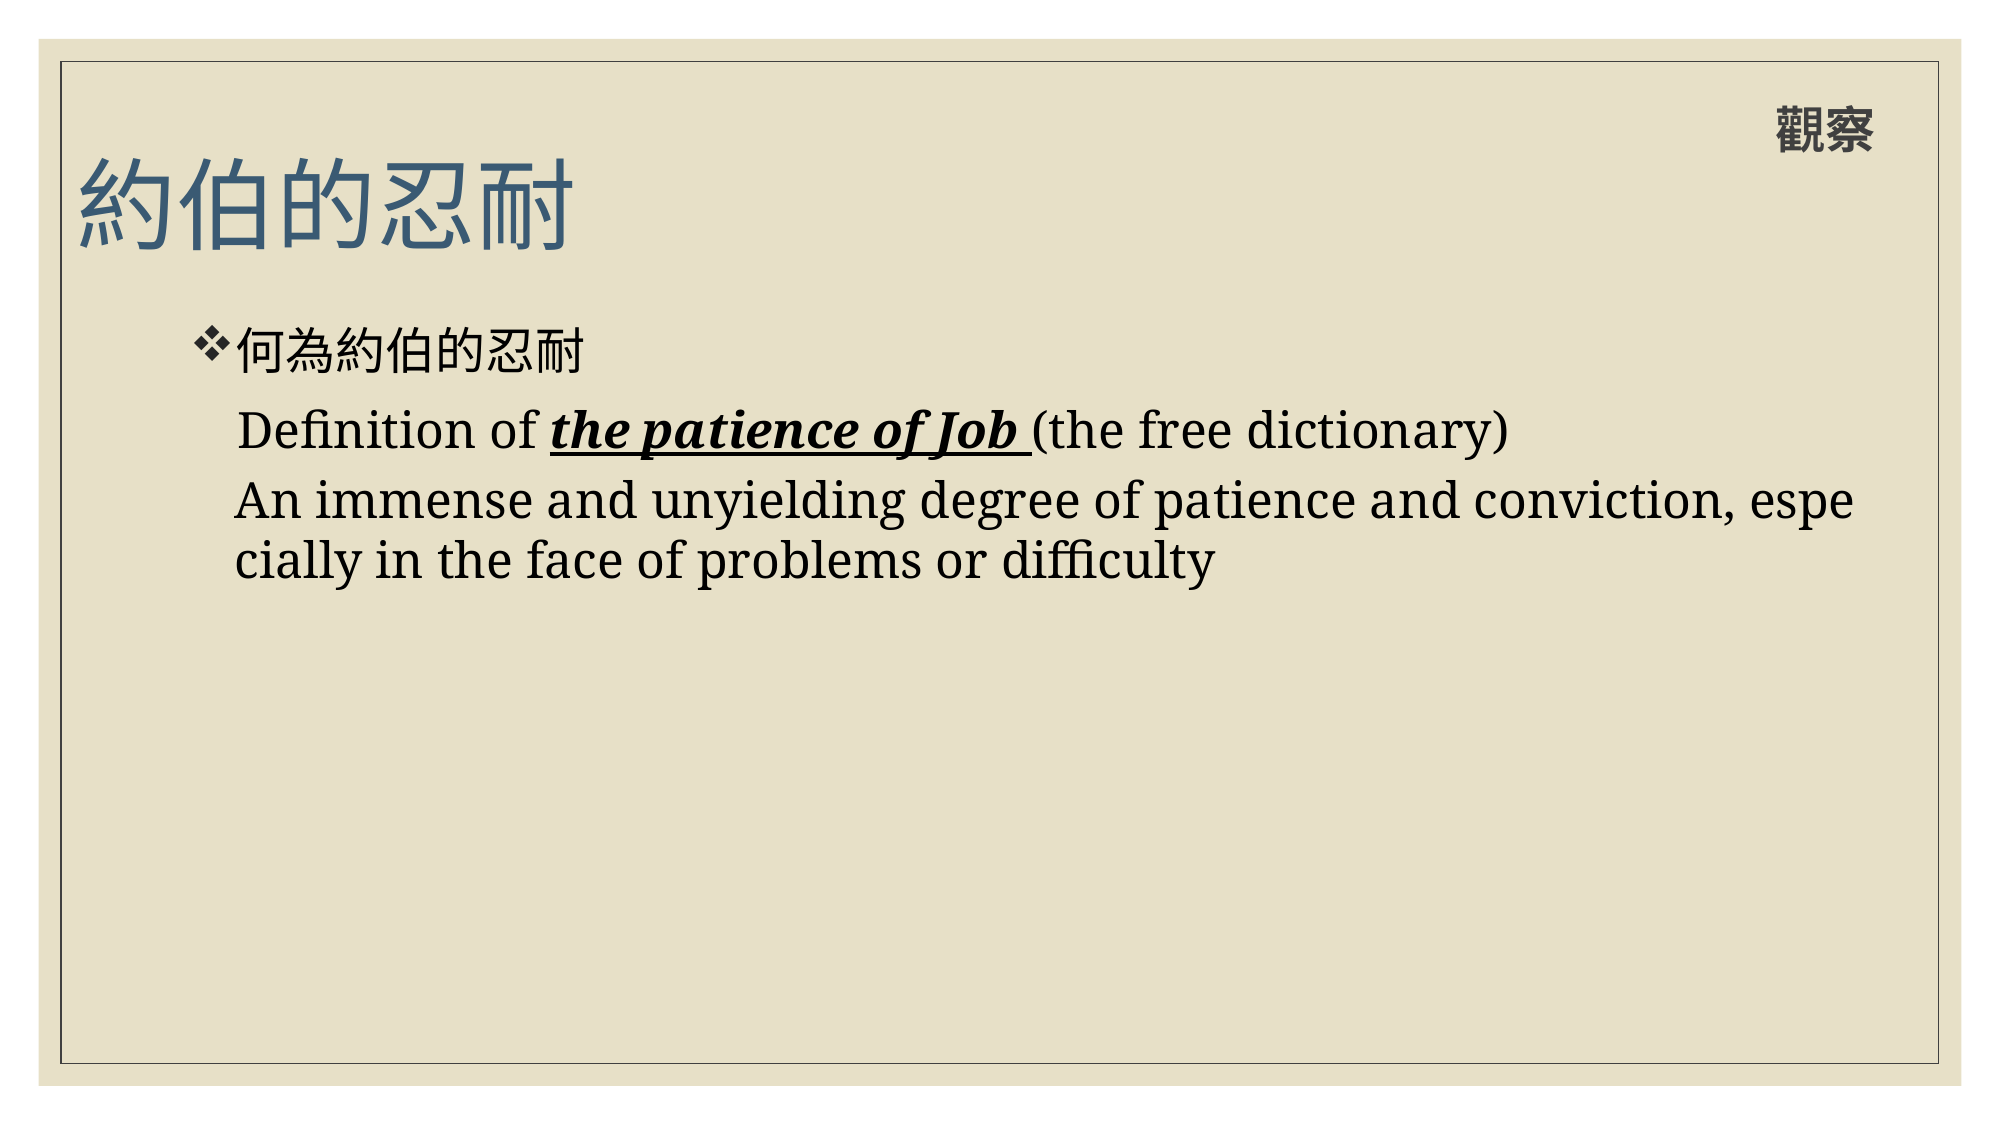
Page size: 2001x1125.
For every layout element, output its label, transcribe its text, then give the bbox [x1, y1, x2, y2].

text_box 何為約伯的忍耐 Definition of the patience of Job (the free dictionary) An immense and unyielding degree of patience and conviction, especially in the face of problems or difficulty [174, 312, 1891, 1031]
text_box 觀察 [1759, 90, 1891, 166]
title 約伯的忍耐 [61, 66, 1712, 354]
